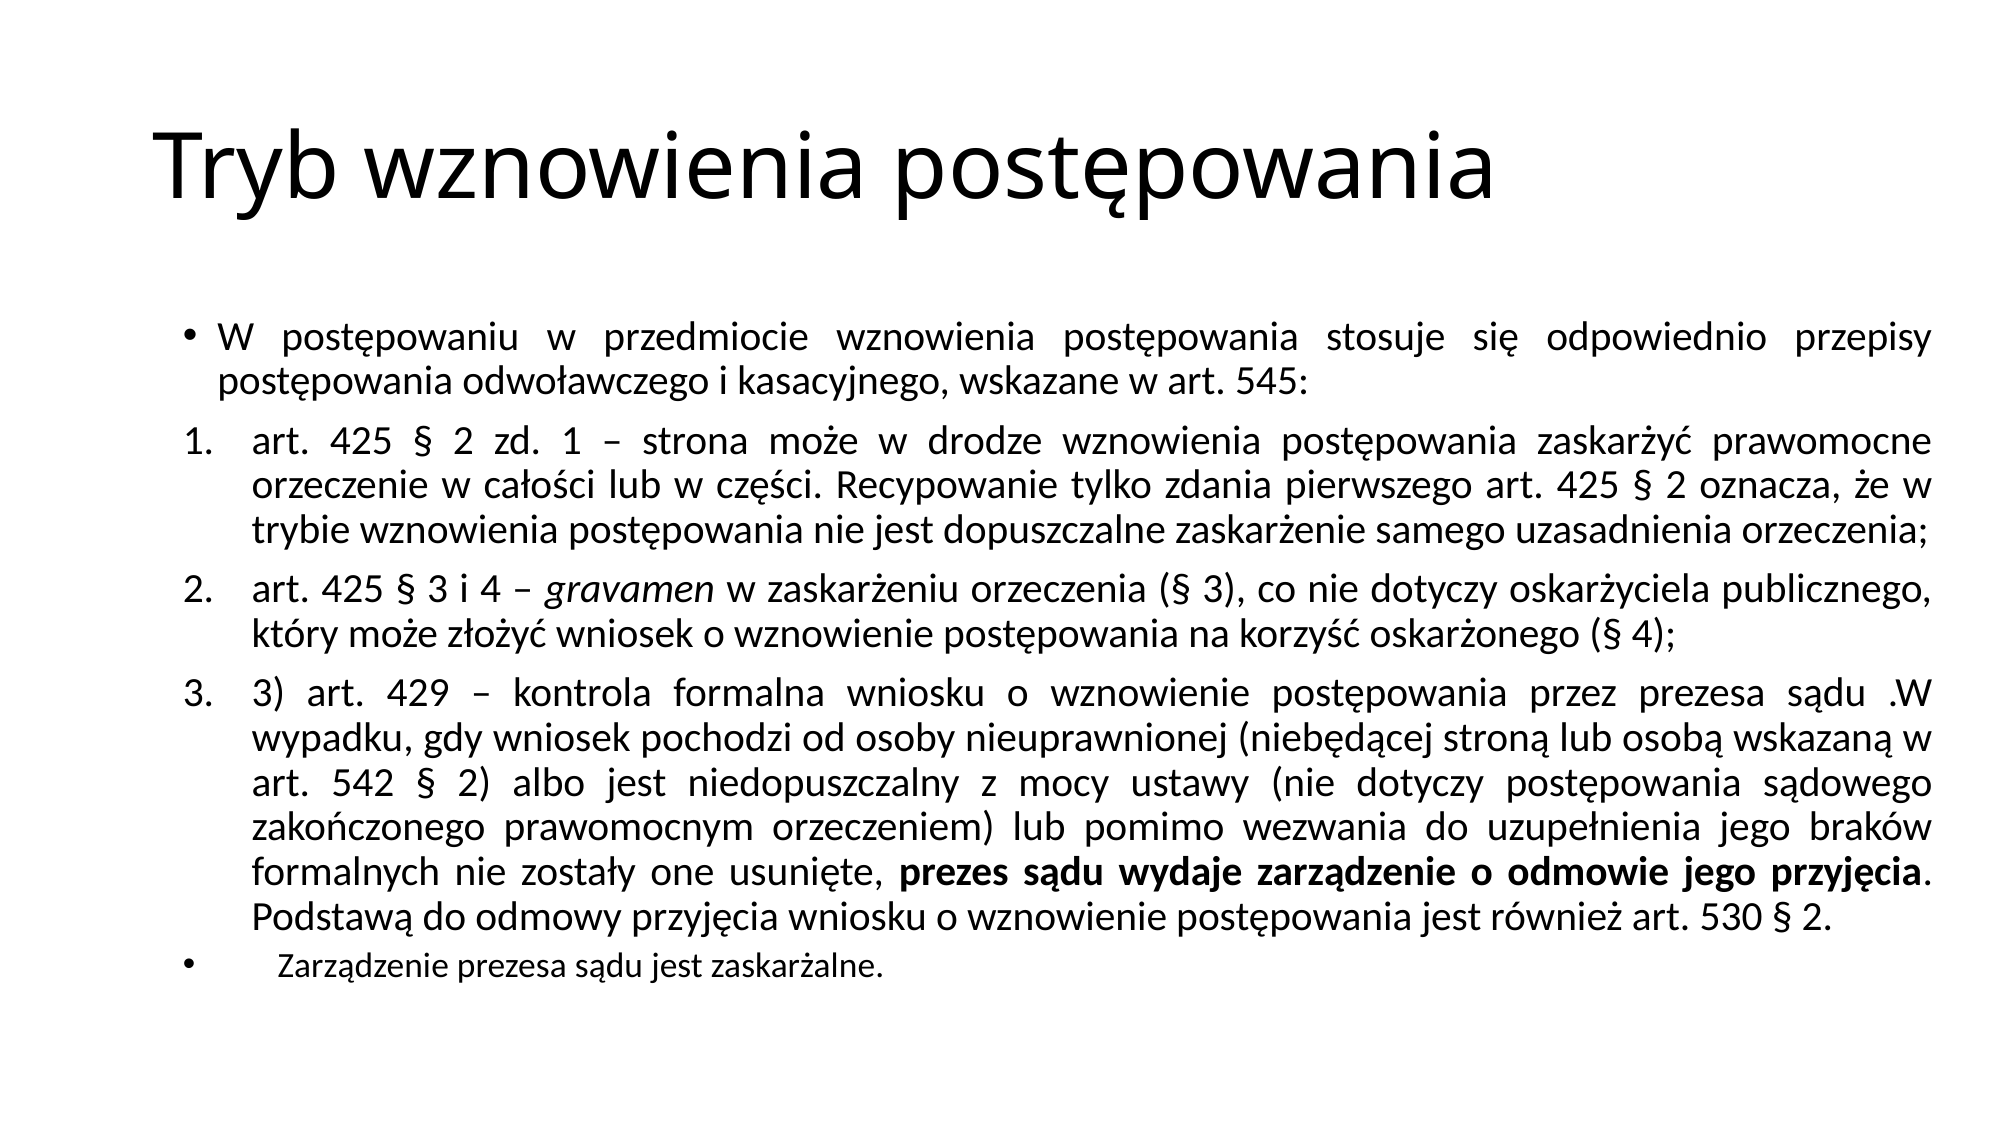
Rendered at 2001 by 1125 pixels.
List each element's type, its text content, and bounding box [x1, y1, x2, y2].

title Tryb wznowienia postępowania [137, 59, 1863, 278]
list W postępowaniu w przedmiocie wznowienia postępowania stosuje się odpowiednio przepisy postępowania odwoławczego i kasacyjnego, wskazane w art. 545: art. 425 § 2 zd. 1 – strona może w drodze wznowienia postępowania zaskarżyć prawomocne orzeczenie w całości lub w części. Recypowanie tylko zdania pierwszego art. 425 § 2 oznacza, że w trybie wznowienia postępowania nie jest dopuszczalne zaskarżenie samego uzasadnienia orzeczenia; art. 425 § 3 i 4 – gravamen w zaskarżeniu orzeczenia (§ 3), co nie dotyczy oskarżyciela publicznego, który może złożyć wniosek o wznowienie postępowania na korzyść oskarżonego (§ 4); 3) art. 429 – kontrola formalna wniosku o wznowienie postępowania przez prezesa sądu .W wypadku, gdy wniosek pochodzi od osoby nieuprawnionej (niebędącej stroną lub osobą wskazaną w art. 542 § 2) albo jest niedopuszczalny z mocy ustawy (nie dotyczy postępowania sądowego zakończonego prawomocnym orzeczeniem) lub pomimo wezwania do uzupełnienia jego braków formalnych nie zostały one usunięte, prezes sądu wydaje zarządzenie o odmowie jego przyjęcia. Podstawą do odmowy przyjęcia wniosku o wznowienie postępowania jest również art. 530 § 2. Zarządzenie prezesa sądu jest zaskarżalne. [168, 306, 1949, 1089]
